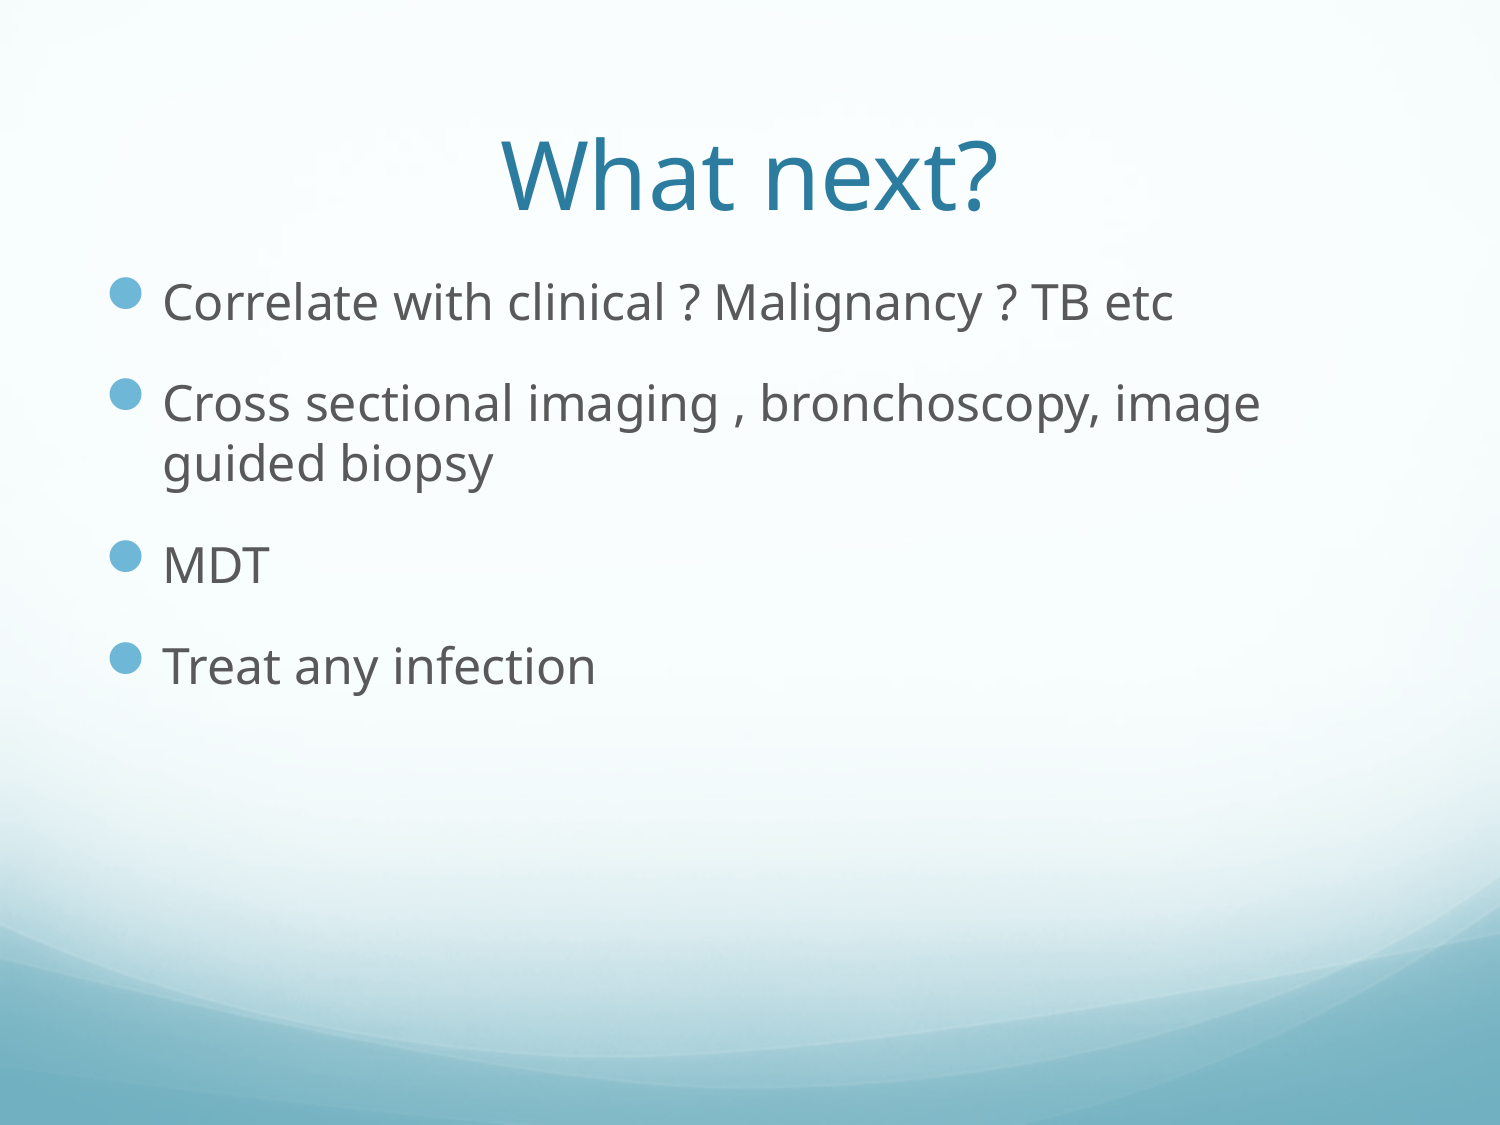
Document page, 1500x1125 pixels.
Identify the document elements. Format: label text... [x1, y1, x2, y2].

title What next? [90, 17, 1410, 237]
list Correlate with clinical ? Malignancy ? TB etc Cross sectional imaging , bronchoscopy, image guided biopsy MDT Treat any infection [90, 262, 1410, 975]
